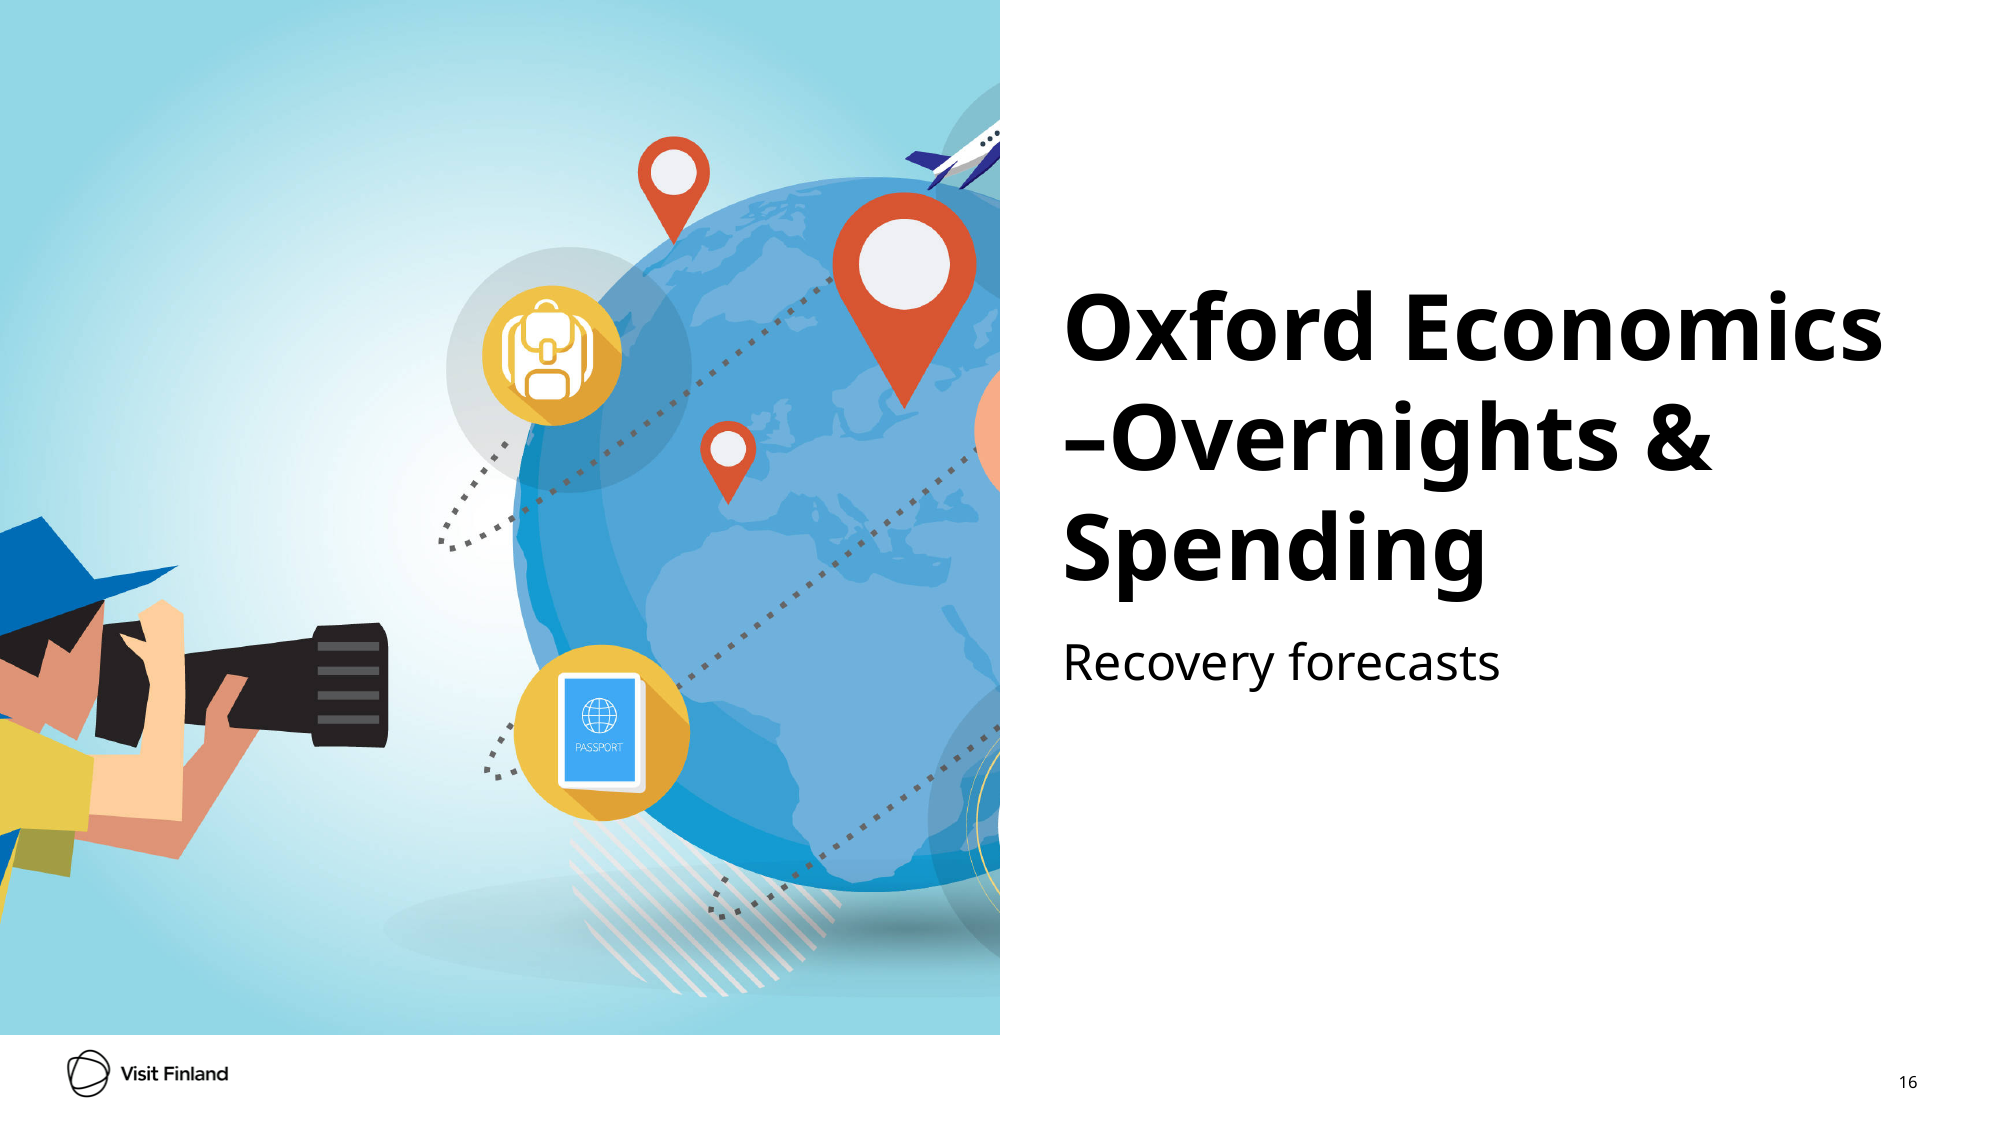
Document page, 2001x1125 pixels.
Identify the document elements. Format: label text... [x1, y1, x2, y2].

list Recovery forecasts [1062, 637, 1938, 732]
title Oxford Economics –Overnights & Spending [1062, 257, 1938, 599]
picture [0, 0, 1000, 1125]
slide_number 16 [1883, 1064, 1938, 1098]
